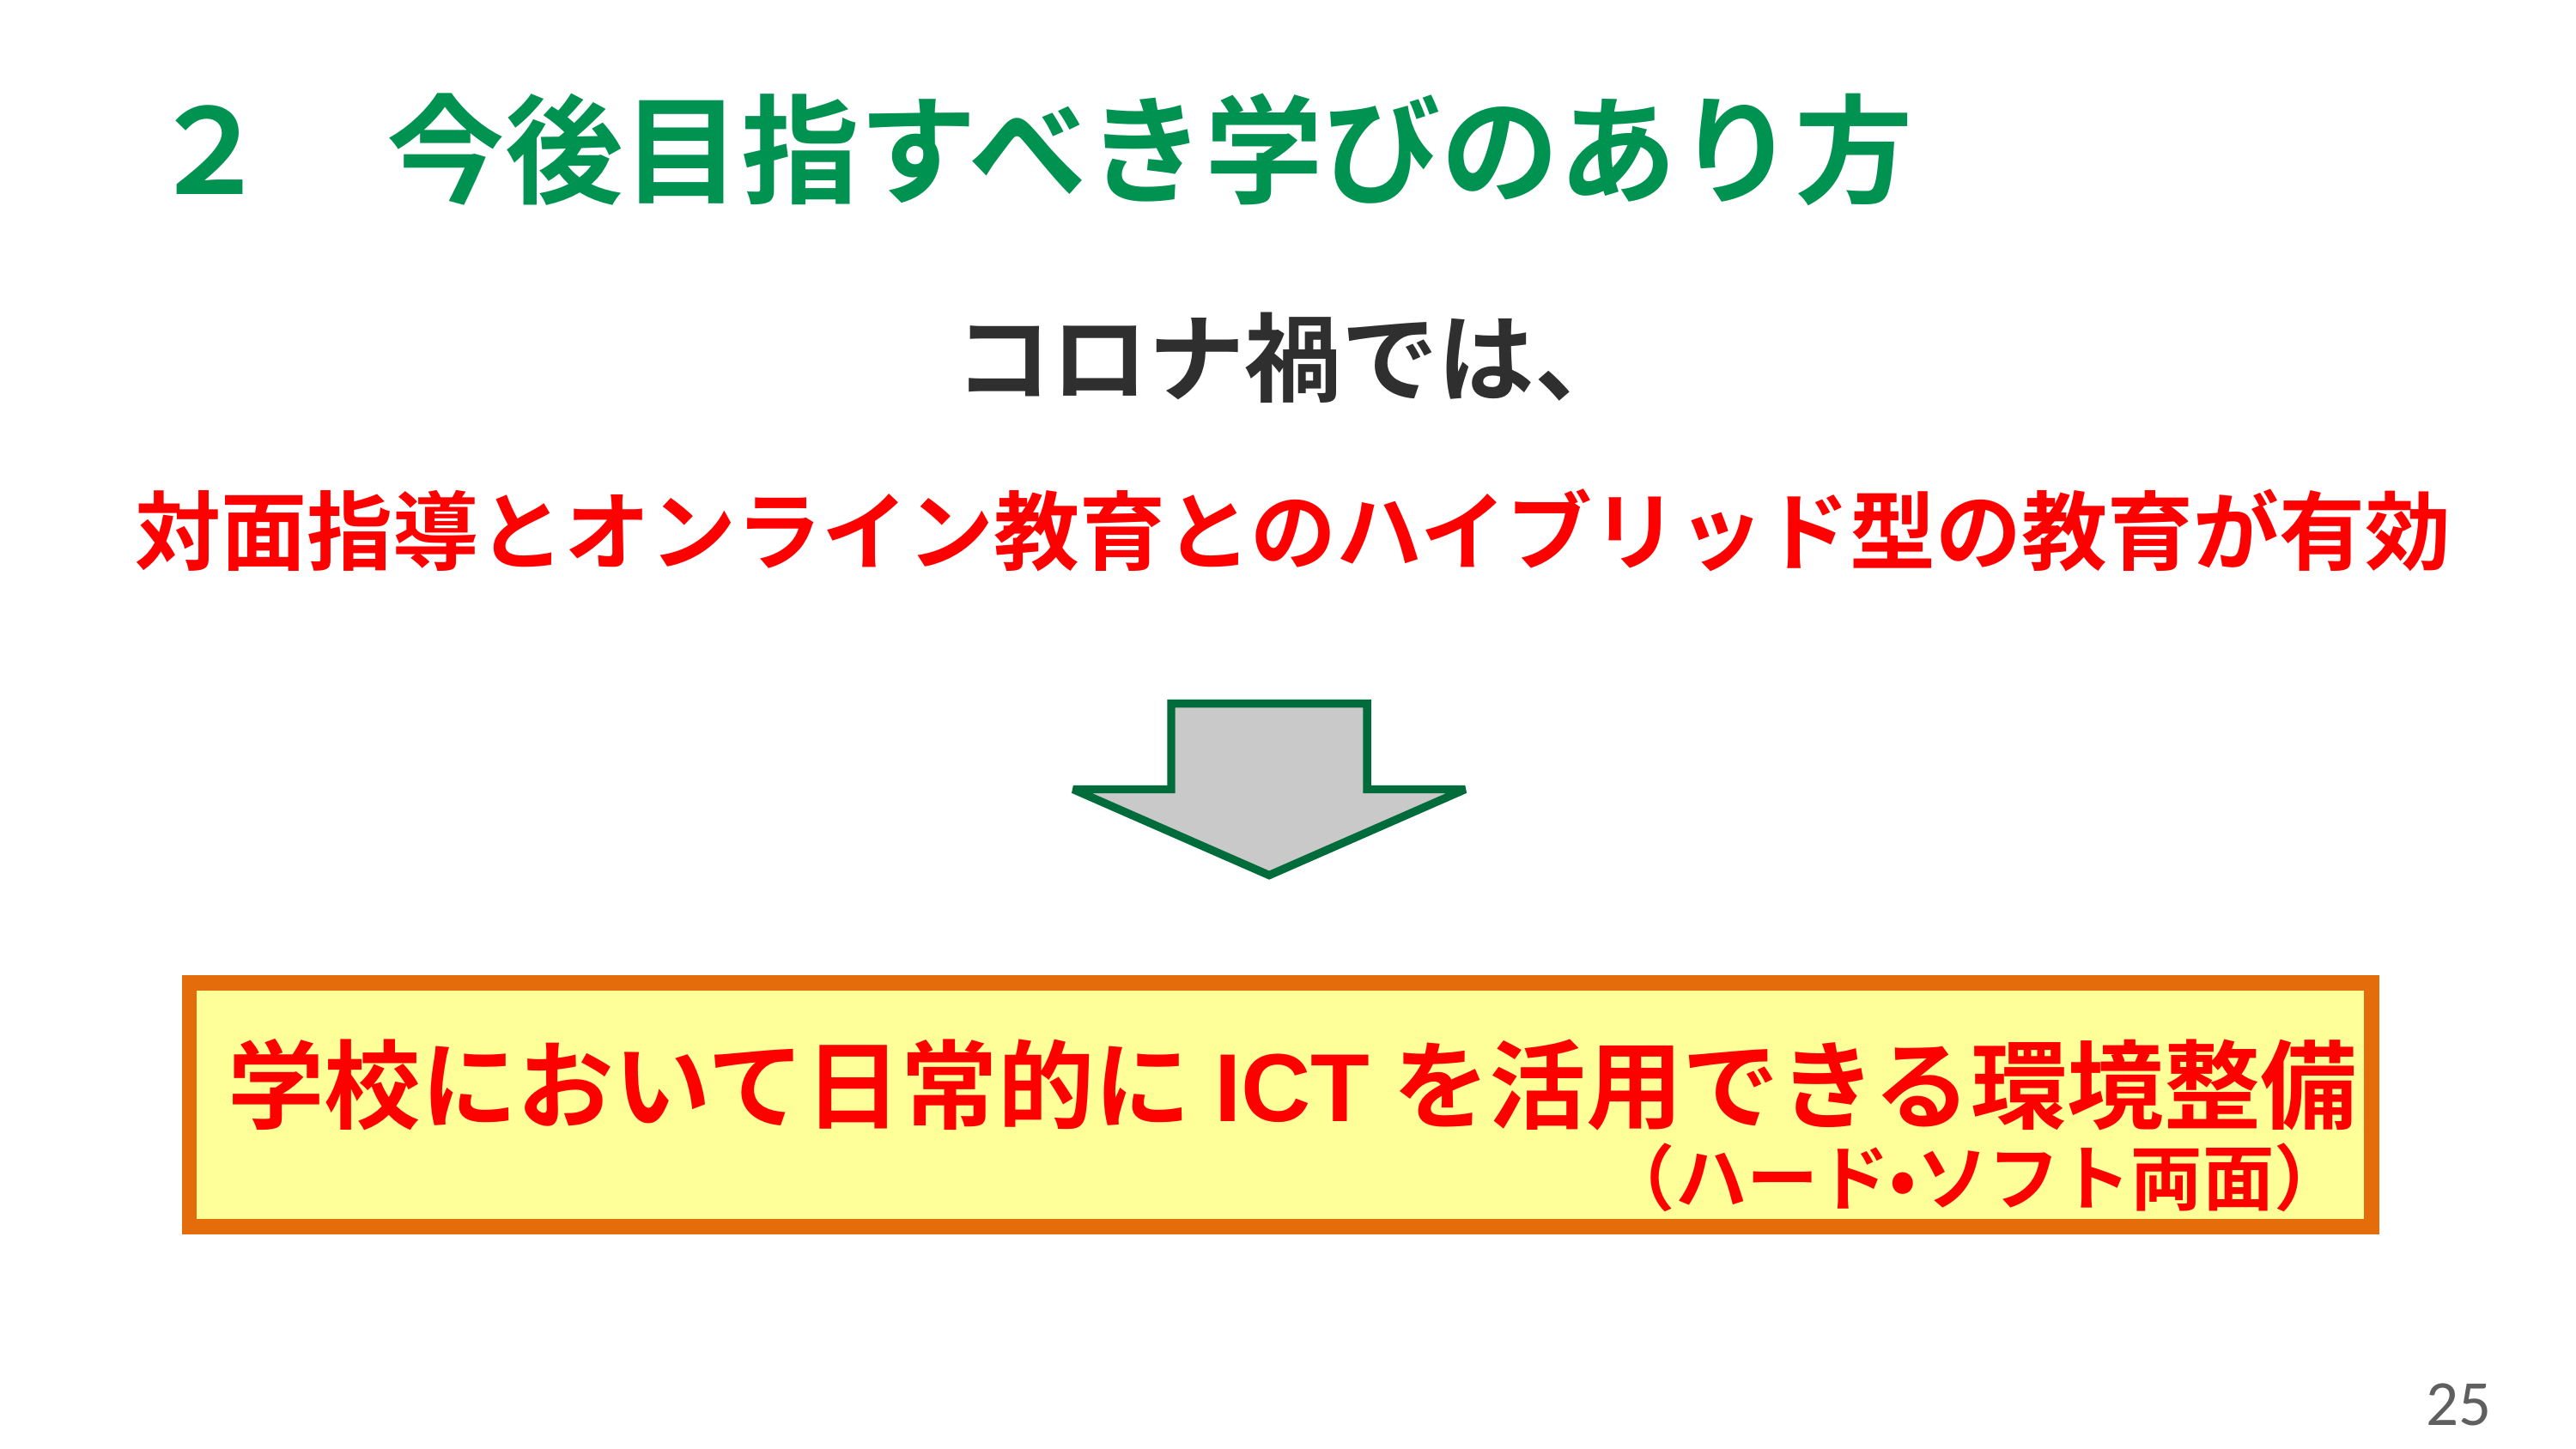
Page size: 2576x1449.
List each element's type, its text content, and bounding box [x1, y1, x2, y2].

text_box [263, 279, 2482, 439]
text_box コロナ禍では、 対面指導とオンライン教育とのハイブリッド型の教育が有効 [82, 322, 2505, 657]
text_box [1072, 702, 1466, 876]
text_box （ハード・ソフト両面） [1590, 1126, 2443, 1226]
title ２ 今後目指すべき学びのあり方 [137, 81, 2401, 233]
text_box 学校において日常的にICTを活用できる環境整備 [54, 967, 2531, 1174]
text_box [188, 1174, 2372, 1228]
slide_number 25 [2400, 1355, 2505, 1433]
